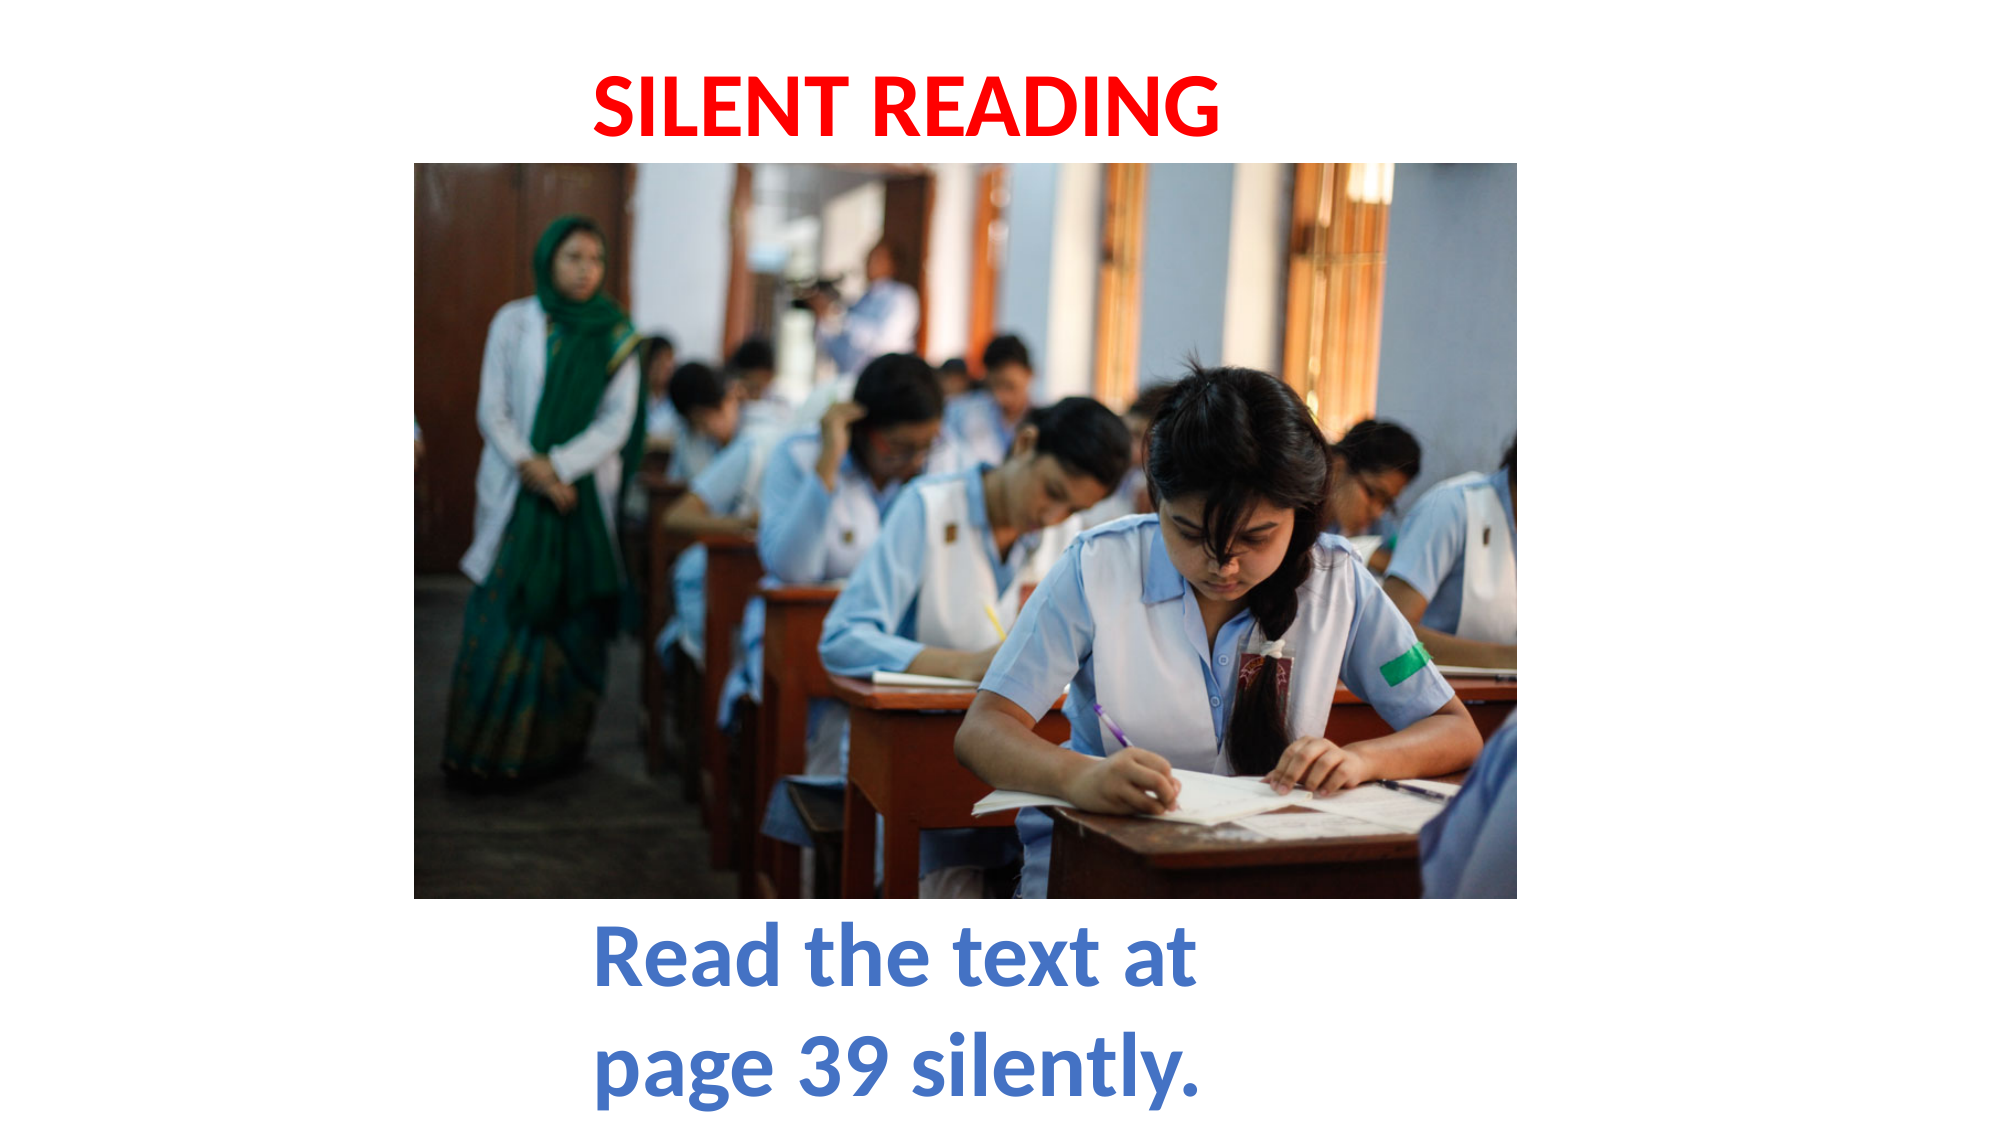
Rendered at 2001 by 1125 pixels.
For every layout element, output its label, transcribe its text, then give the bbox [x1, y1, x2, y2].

text_box SILENT READING [578, 37, 1247, 162]
picture [414, 163, 1517, 899]
text_box Read the text at page 39 silently. [578, 899, 1354, 1123]
